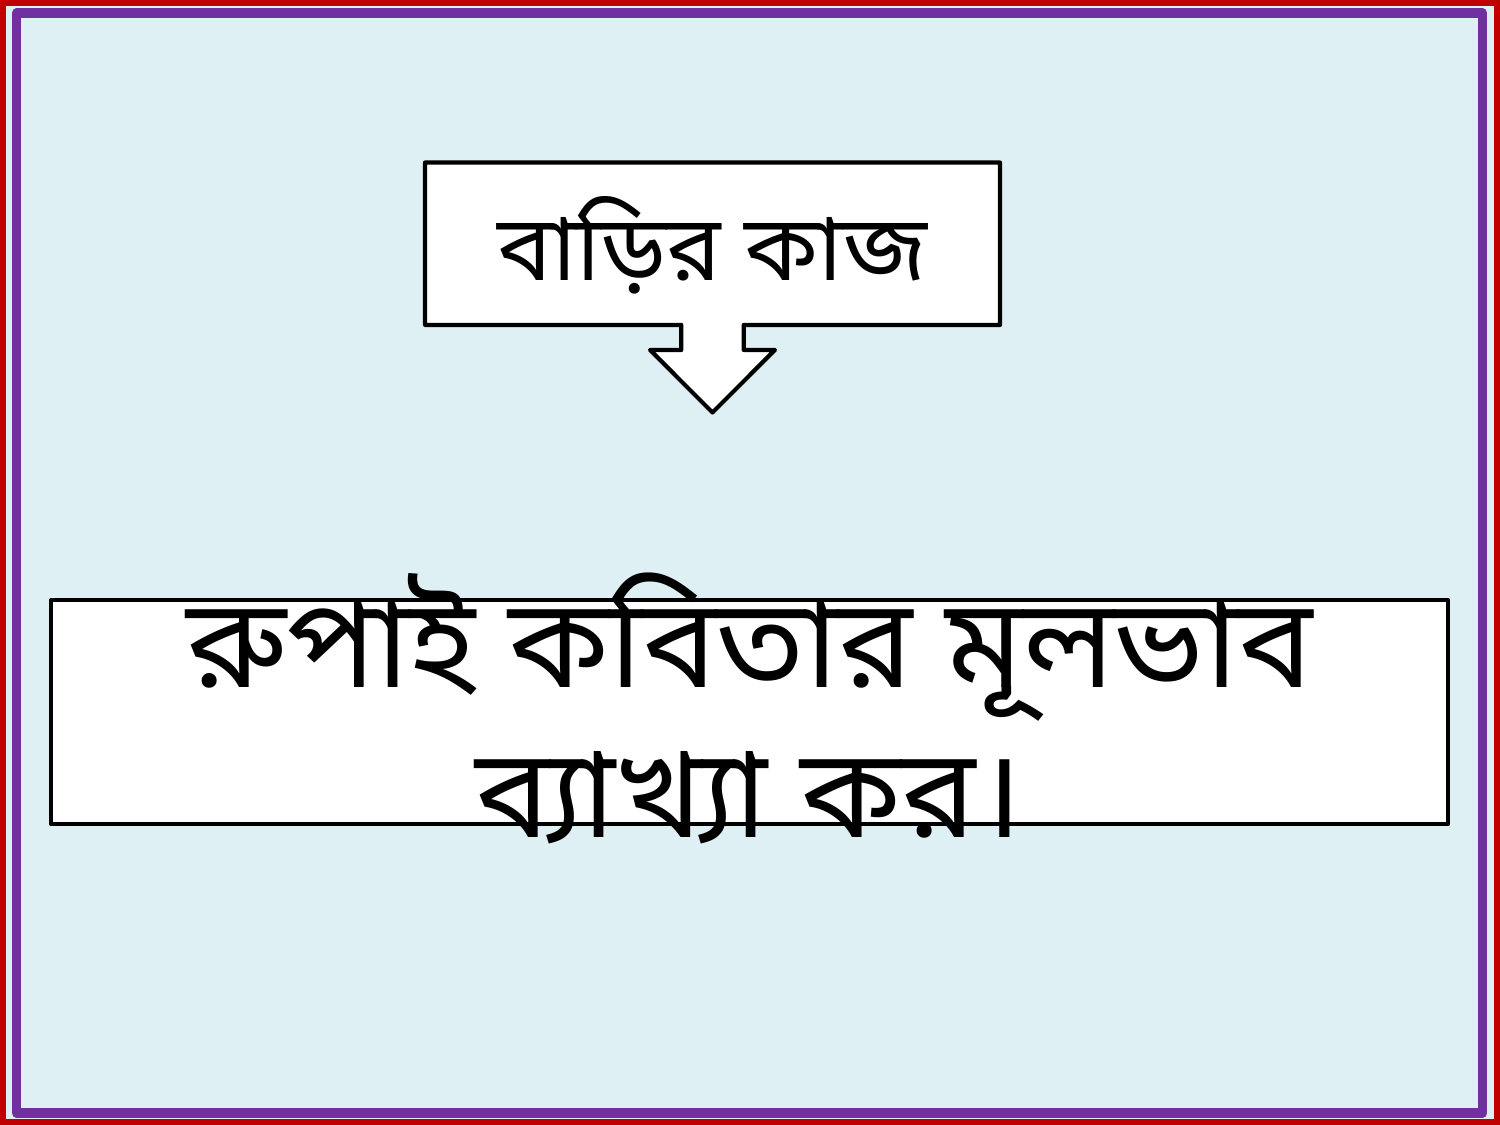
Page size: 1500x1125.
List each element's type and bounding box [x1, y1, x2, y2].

text_box [0, 0, 1500, 1125]
